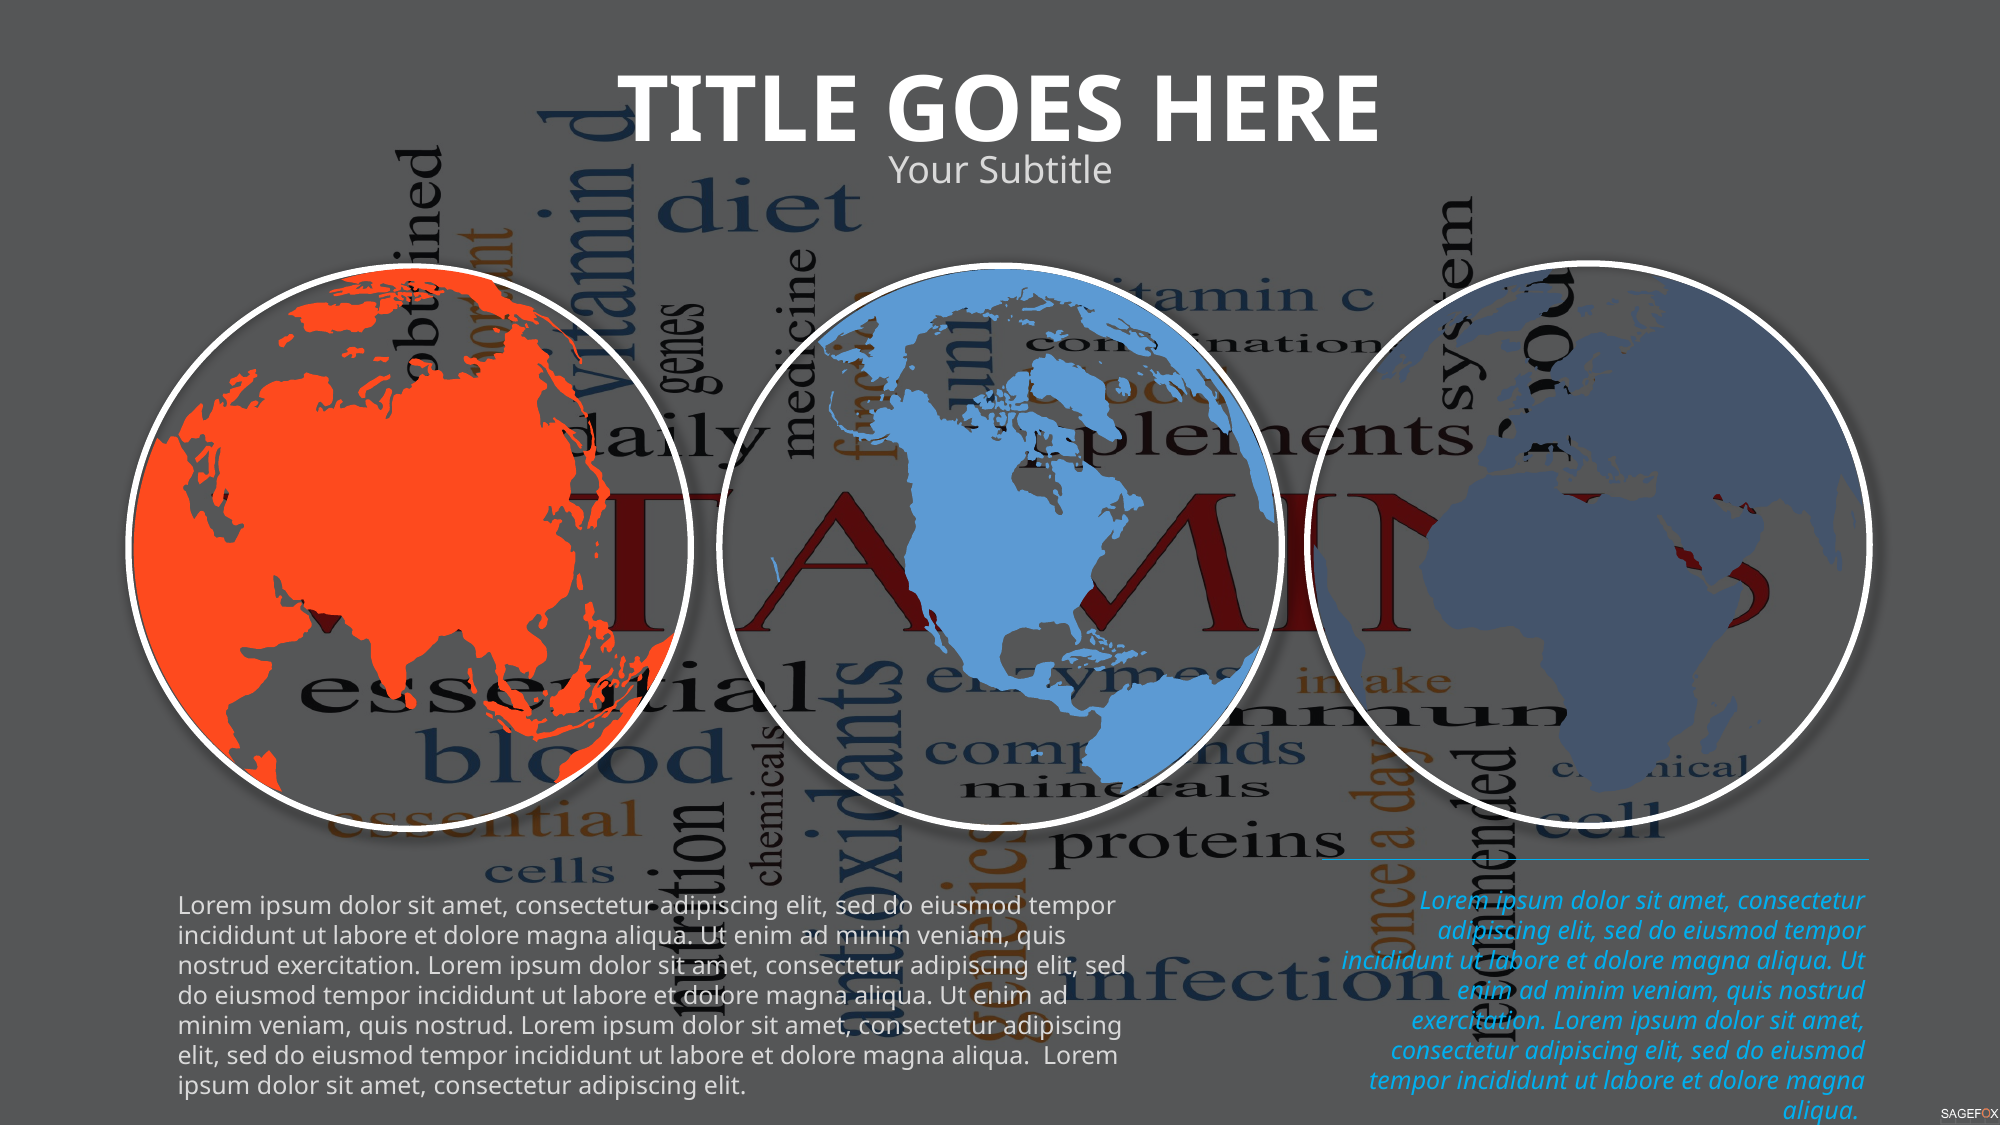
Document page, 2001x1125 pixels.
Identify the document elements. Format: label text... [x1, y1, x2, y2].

text_box [1537, 263, 1640, 268]
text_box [770, 269, 1275, 794]
text_box [957, 265, 1045, 269]
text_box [548, 42, 1452, 199]
text_box [1863, 483, 1870, 606]
picture [1940, 0, 2001, 1125]
text_box Lorem ipsum dolor sit amet, consectetur adipiscing elit, sed do eiusmod tempor incididunt ut labore et dolore magna aliqua. Ut enim ad minim veniam, quis nostrud exercitation. Lorem ipsum dolor sit amet, consectetur adipiscing elit, sed do eiusmod tempor incididunt ut labore et dolore magna aliqua. Ut enim ad minim veniam, quis nostrud. Lorem ipsum dolor sit amet, consectetur adipiscing elit, sed do eiusmod tempor incididunt ut labore et dolore magna aliqua. Lorem ipsum dolor sit amet, consectetur adipiscing elit. [162, 882, 1149, 1107]
text_box [270, 792, 549, 829]
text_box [133, 268, 675, 792]
text_box [719, 385, 770, 708]
text_box [1275, 485, 1282, 609]
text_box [1307, 859, 1881, 1075]
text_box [1313, 268, 1863, 793]
text_box [866, 794, 1135, 829]
text_box [1307, 487, 1313, 602]
text_box [675, 454, 691, 641]
text_box [1456, 793, 1721, 826]
text_box [128, 496, 133, 599]
